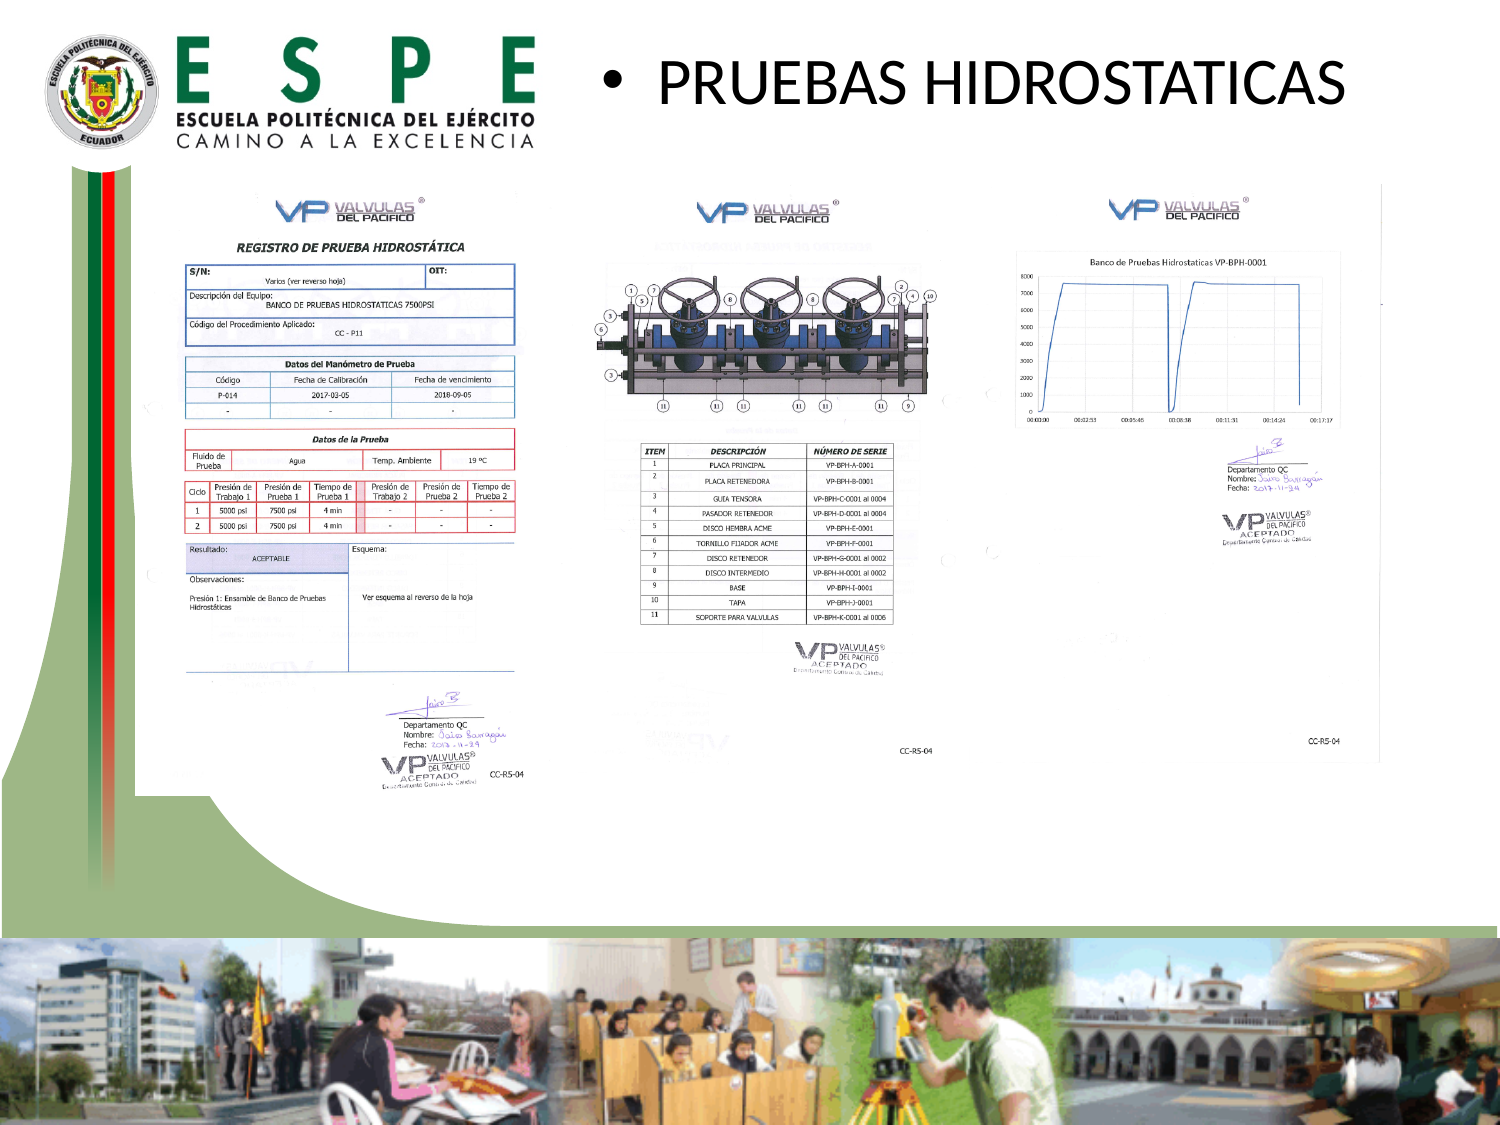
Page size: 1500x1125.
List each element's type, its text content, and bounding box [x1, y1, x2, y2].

picture [17, 18, 562, 165]
picture [135, 184, 970, 796]
text_box PRUEBAS HIDROSTATICAS [501, 30, 1447, 113]
picture [0, 938, 1500, 1125]
picture [974, 184, 1383, 764]
